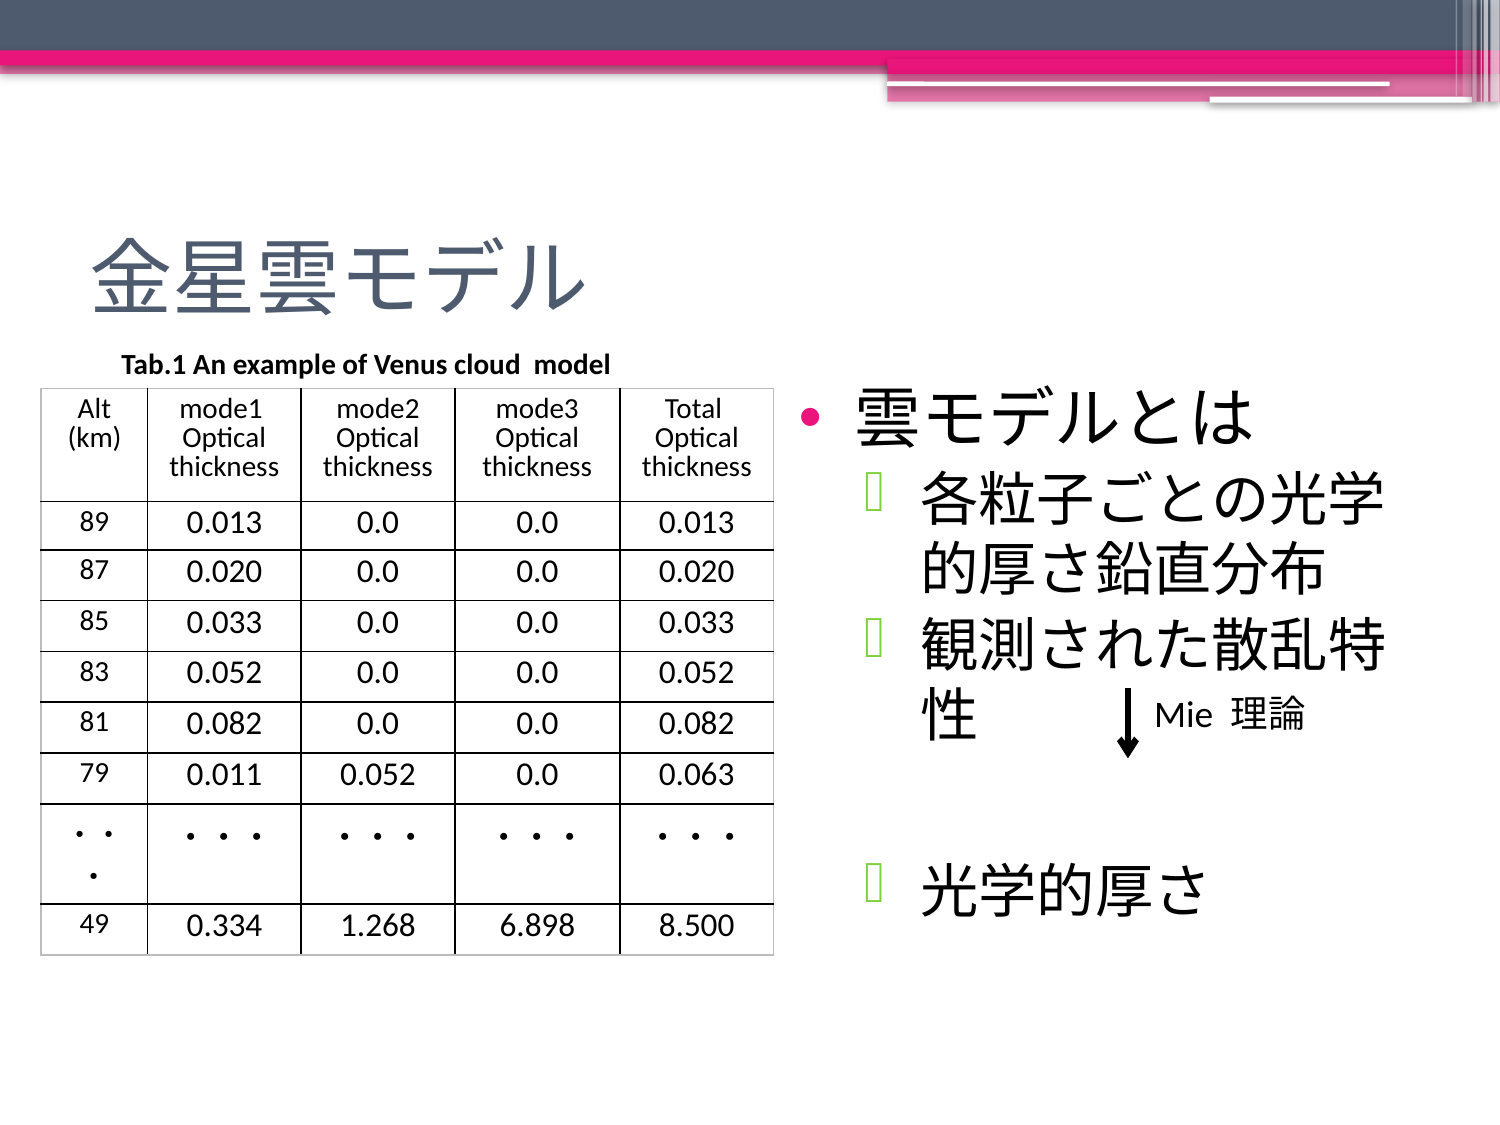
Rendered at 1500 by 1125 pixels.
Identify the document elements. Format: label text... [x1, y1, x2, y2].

table_cell 0.011 [148, 754, 300, 803]
text_box Mie 理論 [1139, 682, 1321, 743]
table_header mode3 Optical thickness [456, 389, 619, 501]
table_cell 81 [42, 703, 147, 752]
table_header Alt (km) [42, 389, 147, 501]
table_cell 0.020 [148, 551, 300, 600]
table_cell 89 [42, 502, 147, 549]
table_cell ・・・ [42, 805, 147, 903]
list 雲モデルとは 各粒子ごとの光学的厚さ鉛直分布 観測された散乱特性 光学的厚さ [783, 368, 1459, 1024]
table_cell 0.0 [456, 601, 619, 651]
title 金星雲モデル [75, 187, 1425, 363]
table_cell 49 [42, 905, 147, 954]
table_cell 0.063 [621, 754, 773, 803]
table_cell 83 [42, 652, 147, 701]
table_cell 0.013 [148, 502, 300, 549]
table_cell 0.033 [621, 601, 773, 651]
table_cell 0.033 [148, 601, 300, 651]
table_header mode2 Optical thickness [302, 389, 454, 501]
table_cell ・・・ [621, 805, 773, 903]
table_cell 0.0 [456, 703, 619, 752]
table_cell 0.0 [302, 502, 454, 549]
table_cell 8.500 [621, 905, 773, 954]
table_cell 0.0 [302, 551, 454, 600]
table_cell 0.0 [456, 551, 619, 600]
table_cell 0.0 [302, 652, 454, 701]
table_cell 0.0 [302, 703, 454, 752]
table_cell 0.013 [621, 502, 773, 549]
table_cell ・・・ [148, 805, 300, 903]
table_cell ・・・ [302, 805, 454, 903]
table_cell 0.0 [302, 601, 454, 651]
table_cell 79 [42, 754, 147, 803]
table_header Total Optical thickness [621, 389, 773, 501]
table_cell 0.0 [456, 754, 619, 803]
table_cell 1.268 [302, 905, 454, 954]
table_cell 85 [42, 601, 147, 651]
table_cell 0.082 [148, 703, 300, 752]
table_cell 0.0 [456, 502, 619, 549]
table_cell 0.052 [148, 652, 300, 701]
table_cell 6.898 [456, 905, 619, 954]
table_cell 87 [42, 551, 147, 600]
text_box Tab.1 An example of Venus cloud model [106, 338, 627, 388]
table_cell 0.334 [148, 905, 300, 954]
table_header mode1 Optical thickness [148, 389, 300, 501]
table_cell ・・・ [456, 805, 619, 903]
table_cell 0.082 [621, 703, 773, 752]
table_cell 0.020 [621, 551, 773, 600]
table_cell 0.052 [302, 754, 454, 803]
table_cell 0.052 [621, 652, 773, 701]
table_cell 0.0 [456, 652, 619, 701]
